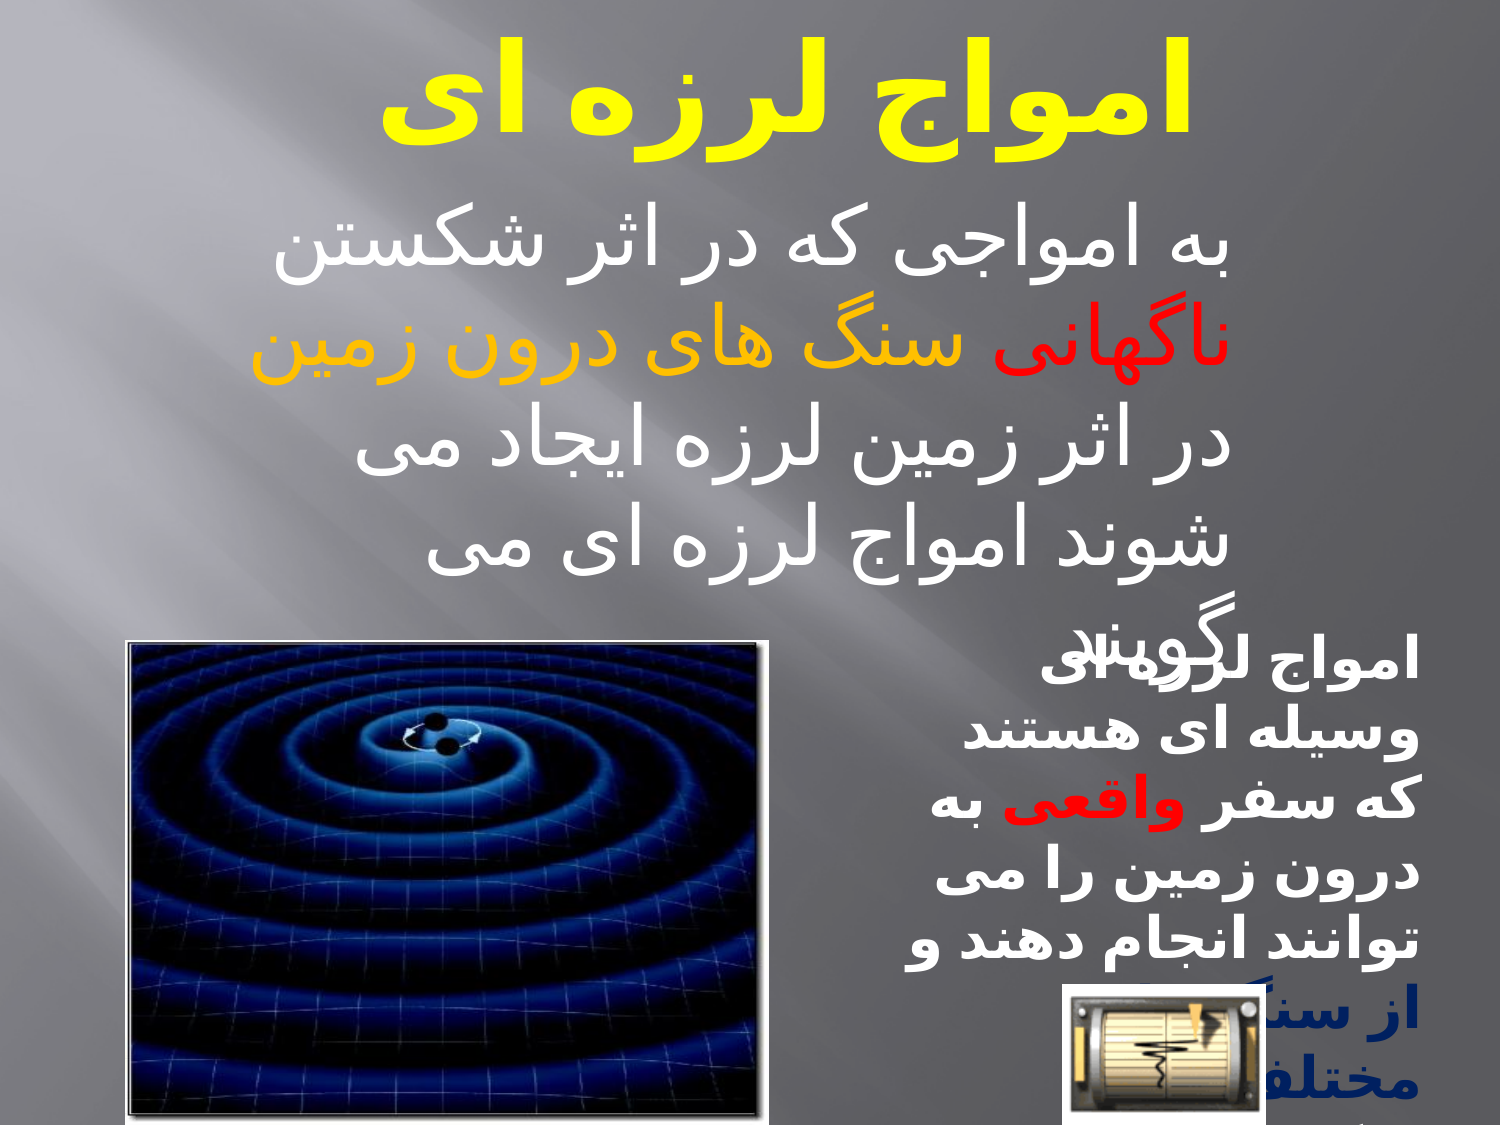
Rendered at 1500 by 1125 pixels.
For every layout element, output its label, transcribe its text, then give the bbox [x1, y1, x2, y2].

text_box امواج لرزه ای [137, 0, 1438, 165]
text_box به امواجی که در اثر شکستن ناگهانی سنگ های درون زمین در اثر زمین لرزه ایجاد می شوند امواج لرزه ای می گویند [212, 174, 1250, 690]
picture [1062, 984, 1266, 1125]
text_box امواج لرزه ای وسیله ای هستند که سفر واقعی به درون زمین را می توانند انجام دهند و از سنگ های مختلف عبور میکنند [875, 612, 1438, 1125]
picture [124, 640, 769, 1125]
